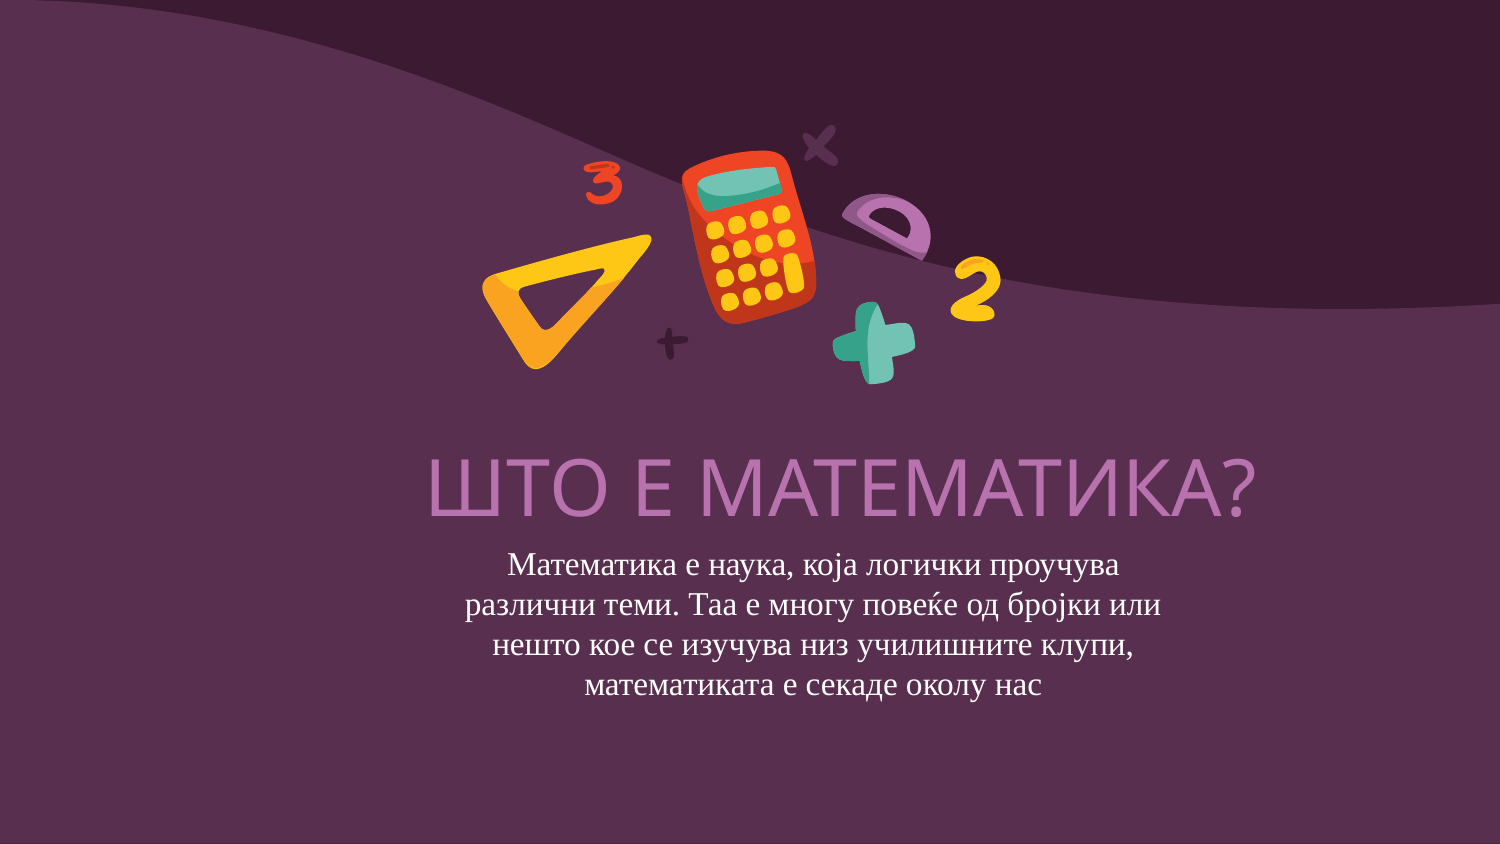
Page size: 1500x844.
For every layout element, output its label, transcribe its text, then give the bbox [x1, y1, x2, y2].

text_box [479, 125, 1022, 413]
list Математика е наука, која логички проучува различни теми. Таа е многу повеќе од бројки или нешто кое се изучува низ училишните клупи, математиката е секаде околу нас [423, 527, 1204, 707]
title ШТО Е МАТЕМАТИКА? [278, 421, 1329, 540]
